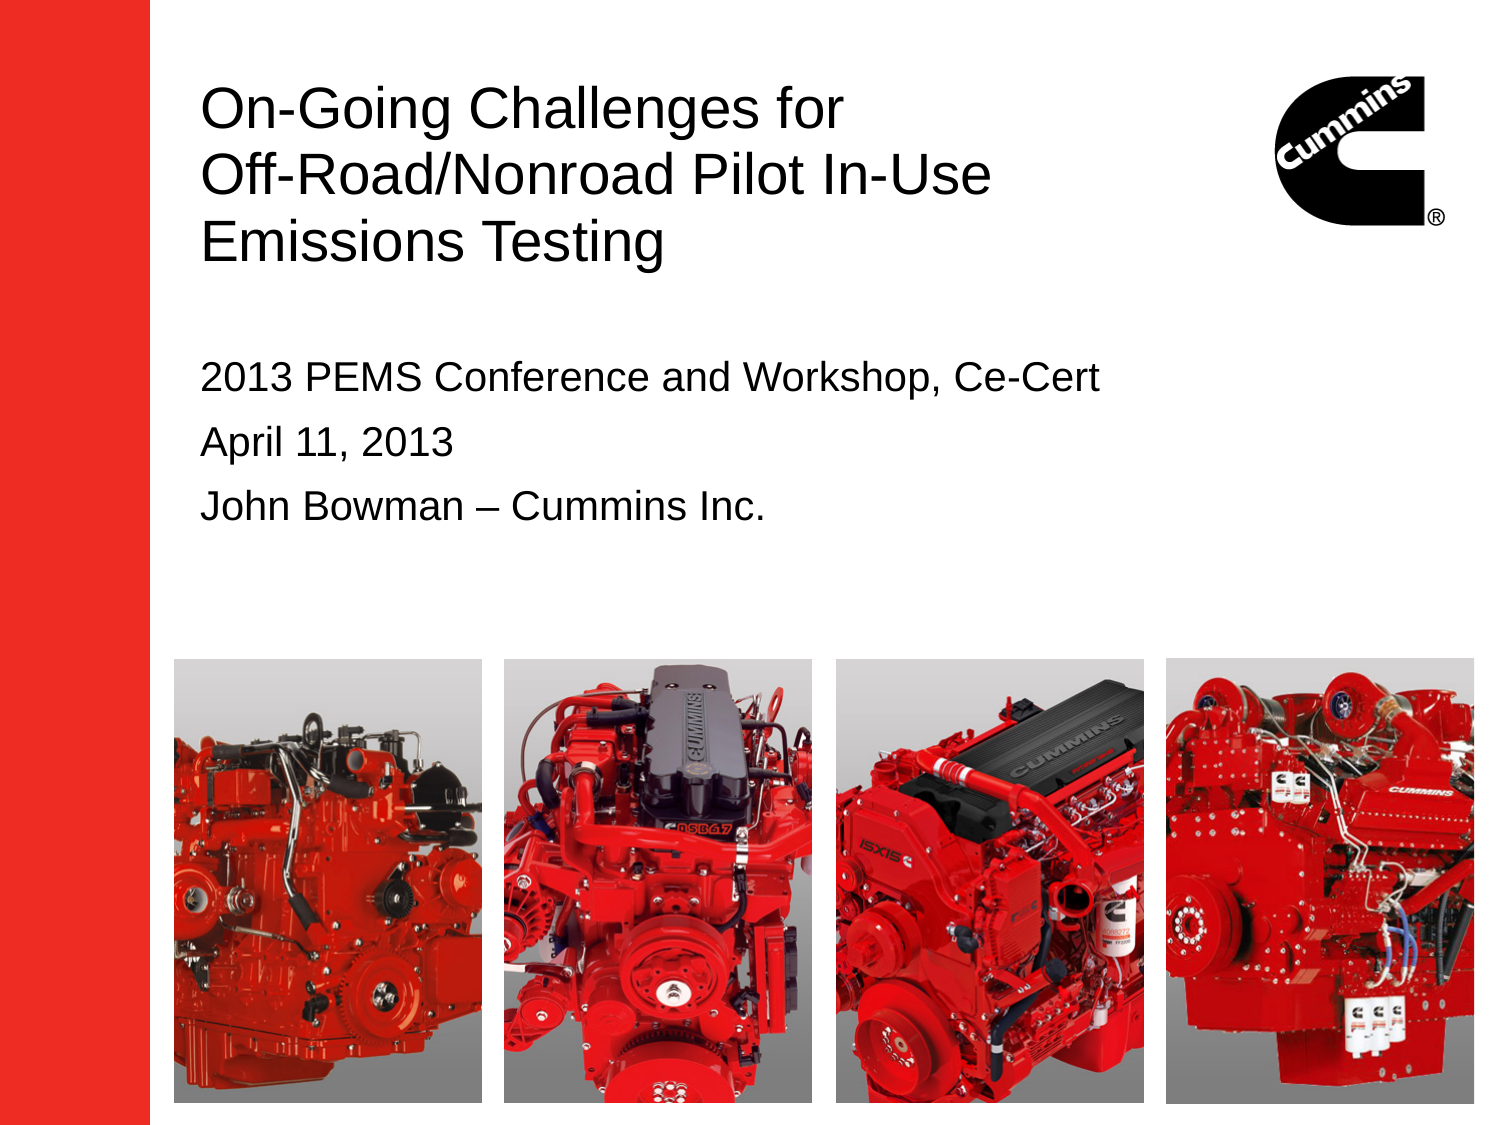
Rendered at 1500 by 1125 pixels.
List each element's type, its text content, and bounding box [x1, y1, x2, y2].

subtitle 2013 PEMS Conference and Workshop, Ce-Cert April 11, 2013 John Bowman – Cummins Inc. [199, 349, 1188, 499]
picture [174, 659, 482, 1103]
picture [1166, 658, 1475, 1104]
title On-Going Challenges for Off-Road/Nonroad Pilot In-Use Emissions Testing [199, 74, 1238, 263]
picture [504, 659, 812, 1103]
picture [836, 659, 1144, 1103]
picture [1270, 73, 1450, 229]
